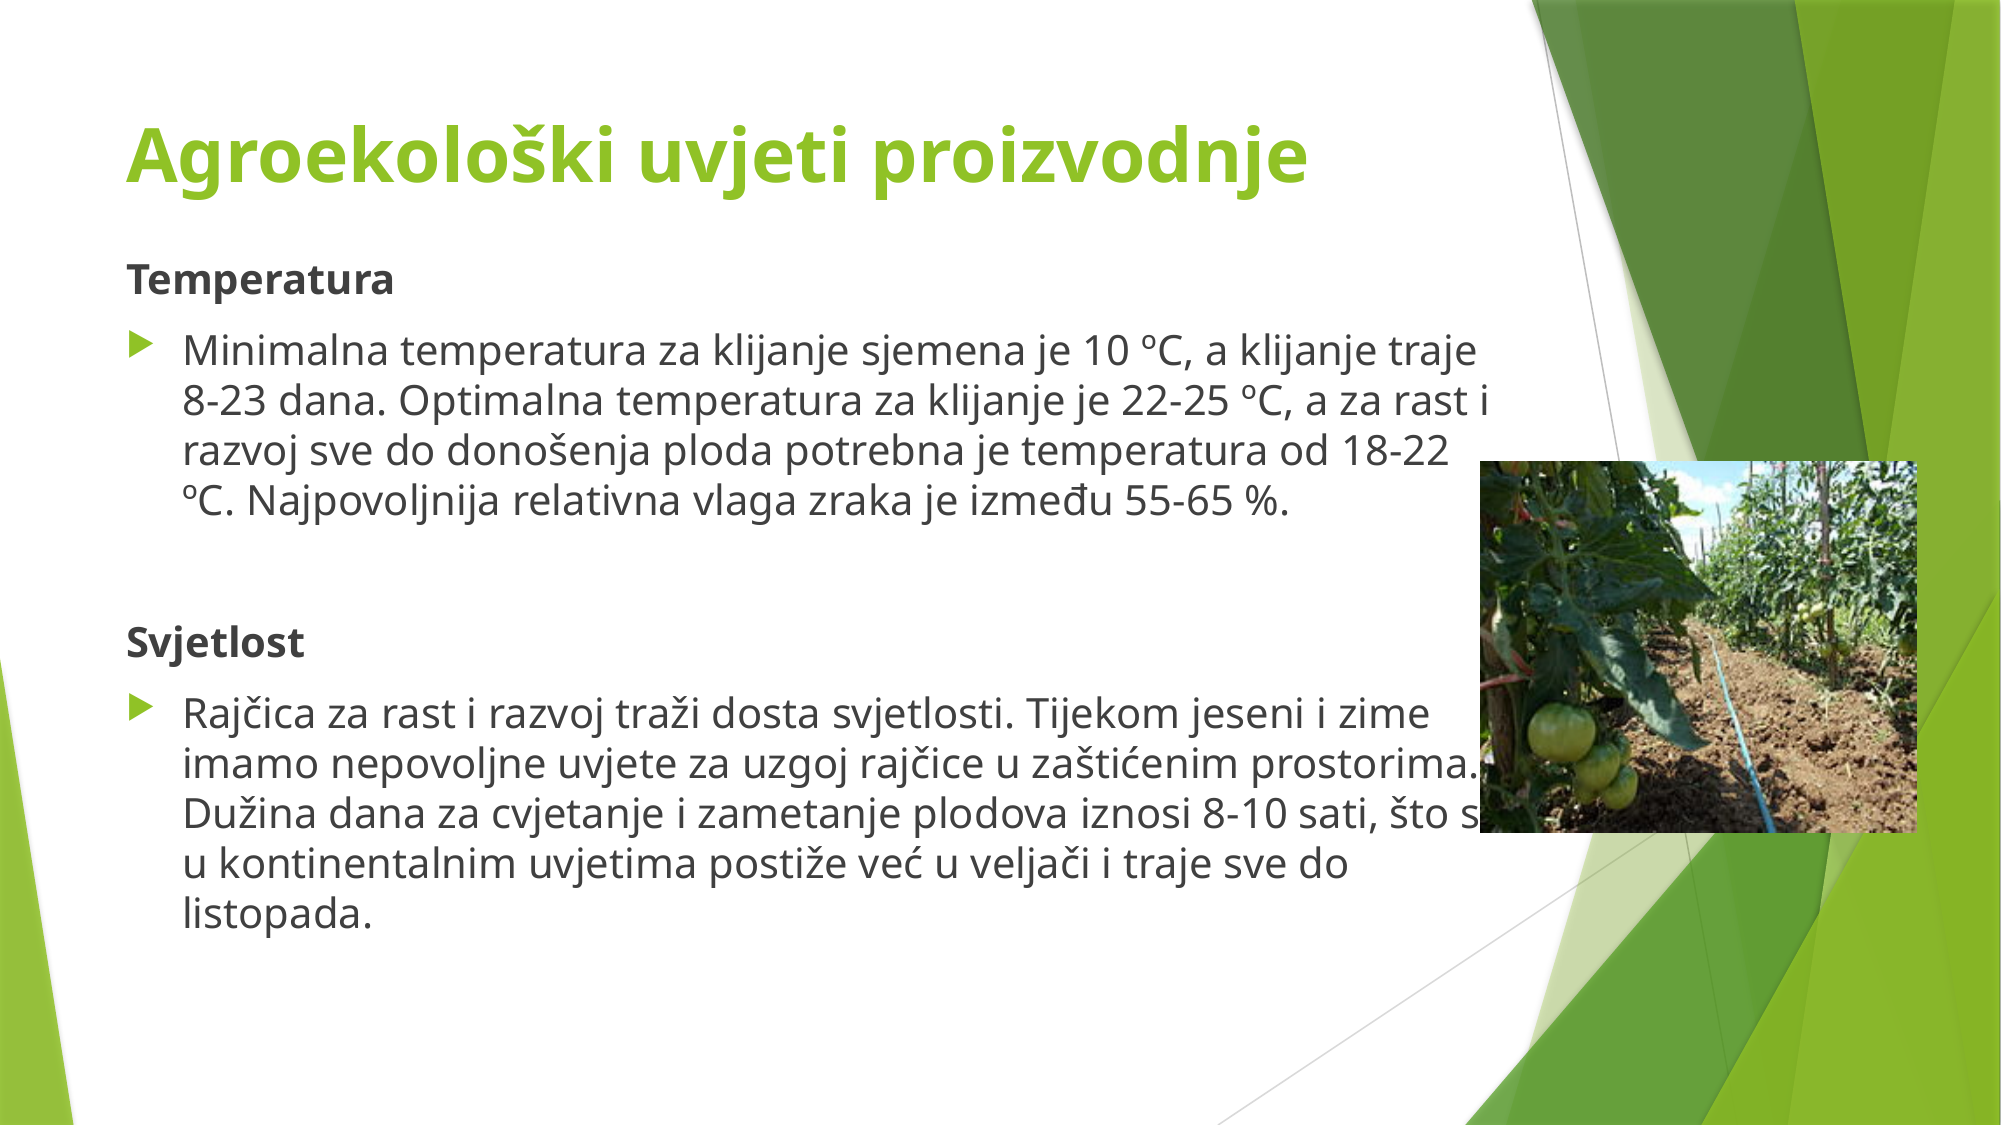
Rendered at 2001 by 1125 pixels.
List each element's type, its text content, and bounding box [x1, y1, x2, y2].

title Agroekološki uvjeti proizvodnje [111, 99, 1522, 245]
picture [1480, 461, 1917, 833]
list Temperatura Minimalna temperatura za klijanje sjemena je 10 ºC, a klijanje traje 8-23 dana. Optimalna temperatura za klijanje je 22-25 ºC, a za rast i razvoj sve do donošenja ploda potrebna je temperatura od 18-22 ºC. Najpovoljnija relativna vlaga zraka je između 55-65 %. Svjetlost Rajčica za rast i razvoj traži dosta svjetlosti. Tijekom jeseni i zime imamo nepovoljne uvjete za uzgoj rajčice u zaštićenim prostorima. Dužina dana za cvjetanje i zametanje plodova iznosi 8-10 sati, što se u kontinentalnim uvjetima postiže već u veljači i traje sve do listopada. [111, 245, 1522, 1029]
